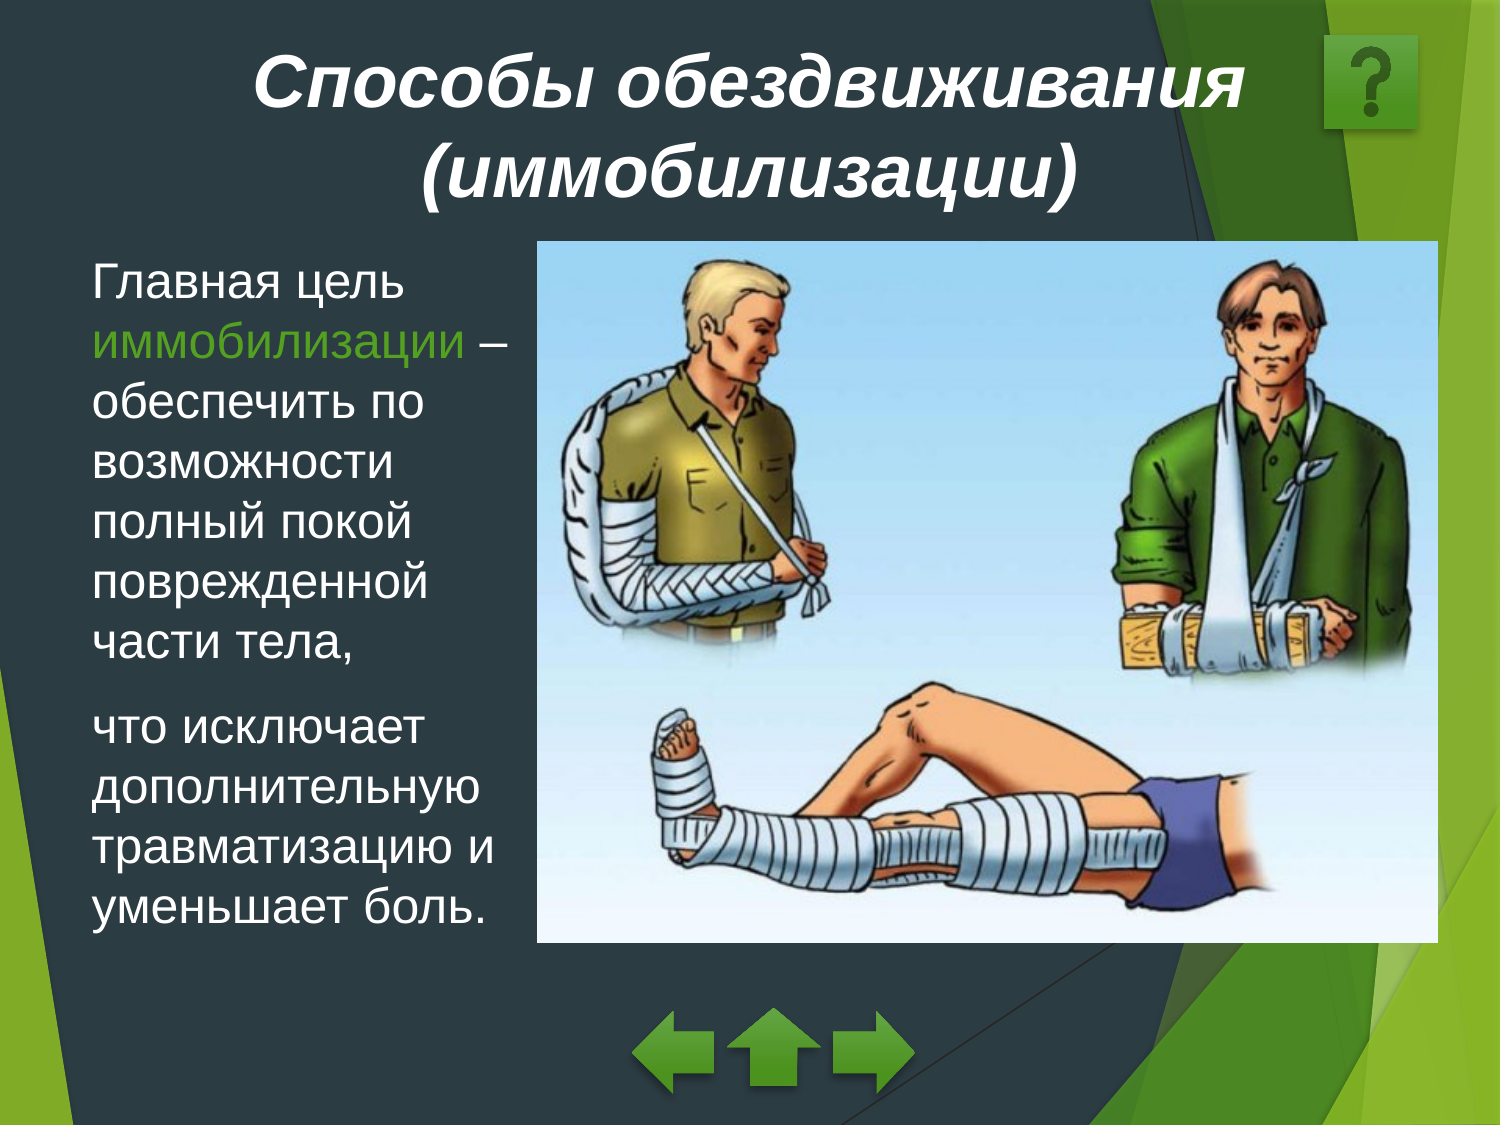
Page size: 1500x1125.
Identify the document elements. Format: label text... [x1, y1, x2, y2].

text_box [631, 1011, 715, 1094]
text_box Главная цель иммобилизации – обеспечить по возможности полный покой поврежденной части тела, что исключает дополнительную травматизацию и уменьшает боль. [76, 241, 536, 942]
text_box [832, 1011, 916, 1094]
title Способы обездвиживания (иммобилизации) [75, 24, 1425, 228]
text_box [1324, 35, 1418, 129]
text_box [726, 1007, 821, 1087]
picture [536, 240, 1438, 944]
